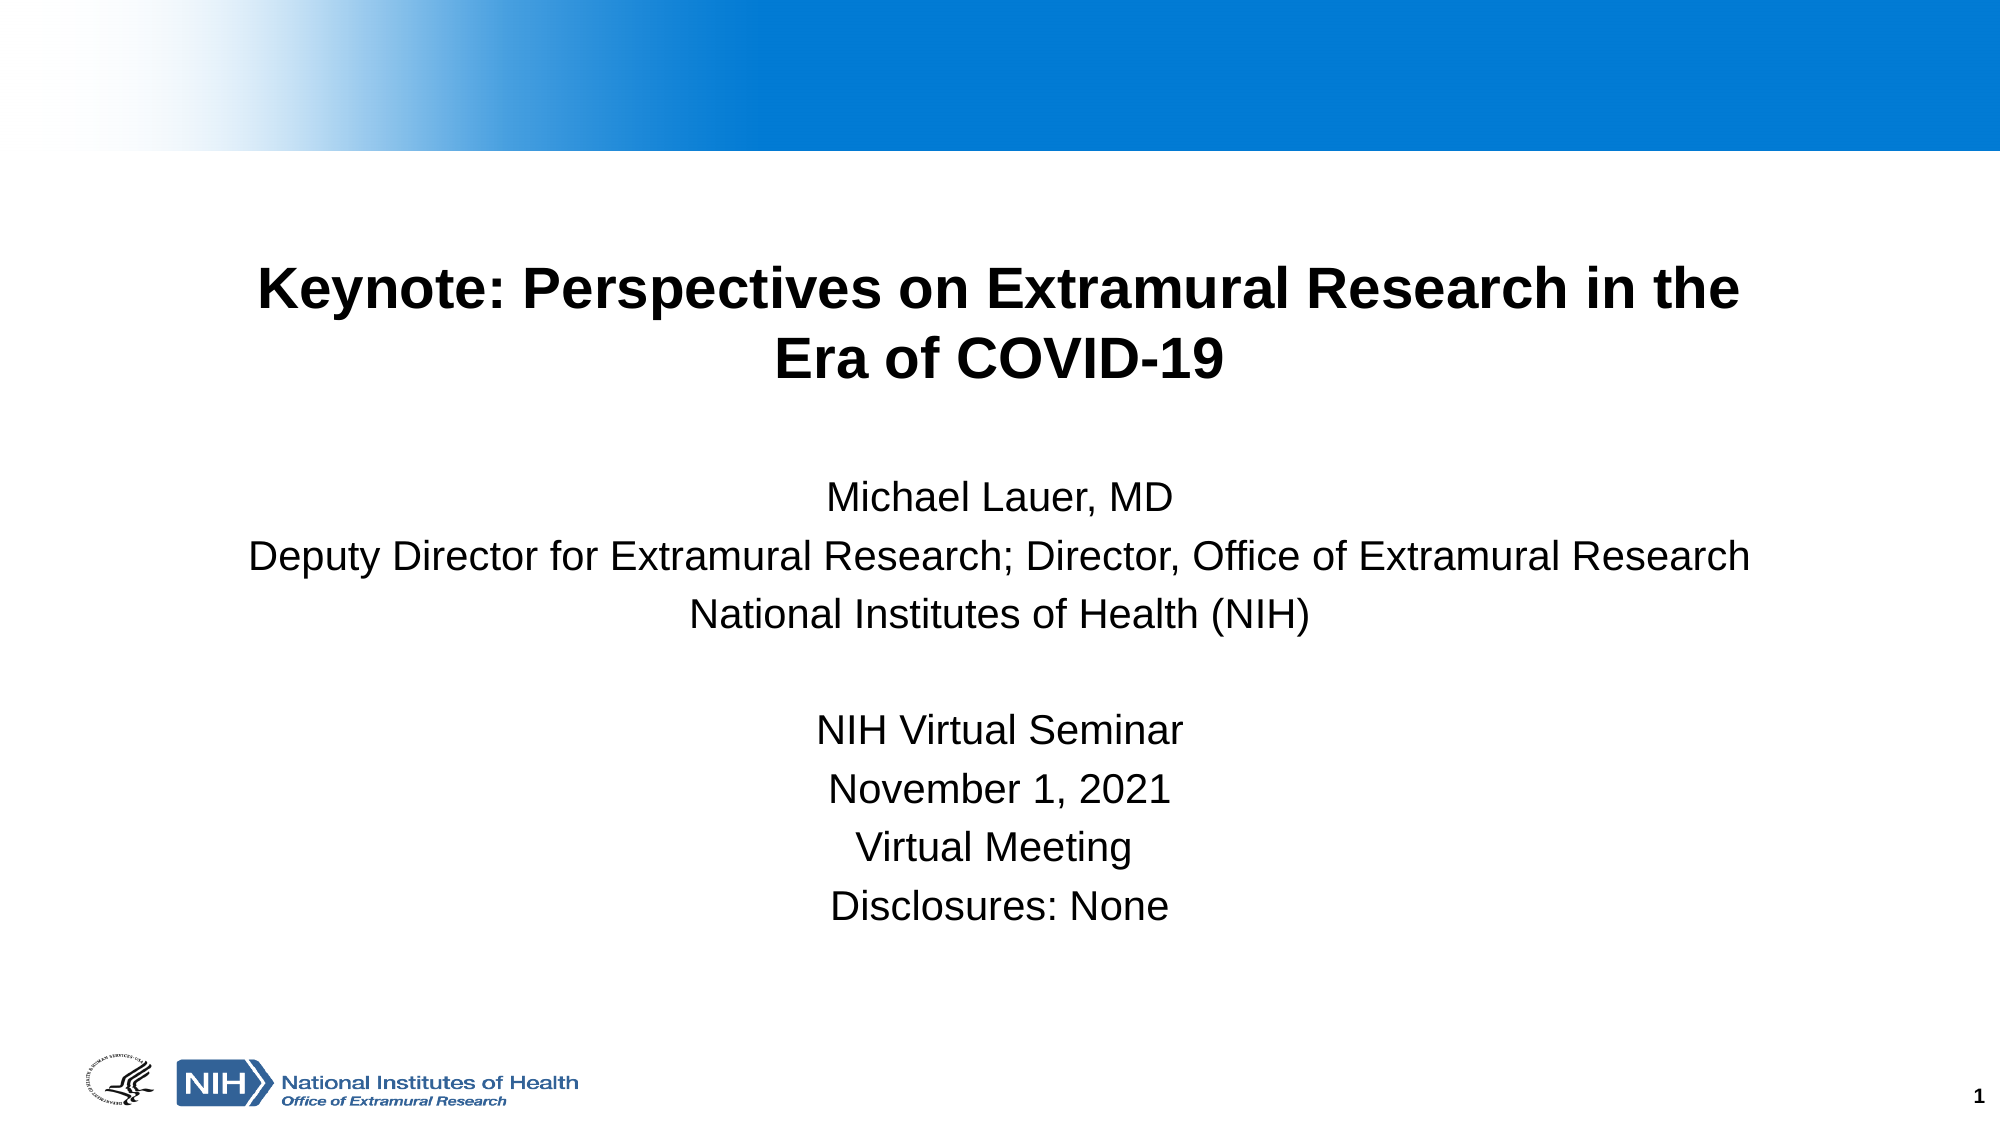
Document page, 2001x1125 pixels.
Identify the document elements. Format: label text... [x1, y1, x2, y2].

subtitle Michael Lauer, MD Deputy Director for Extramural Research; Director, Office of Extramural Research National Institutes of Health (NIH) NIH Virtual Seminar November 1, 2021 Virtual Meeting Disclosures: None [62, 462, 1938, 750]
picture [166, 1049, 585, 1113]
picture [0, 0, 2000, 151]
picture [86, 1054, 155, 1106]
slide_number 1 [1700, 1074, 2000, 1101]
title Keynote: Perspectives on Extramural Research in the Era of COVID-19 [237, 200, 1763, 442]
